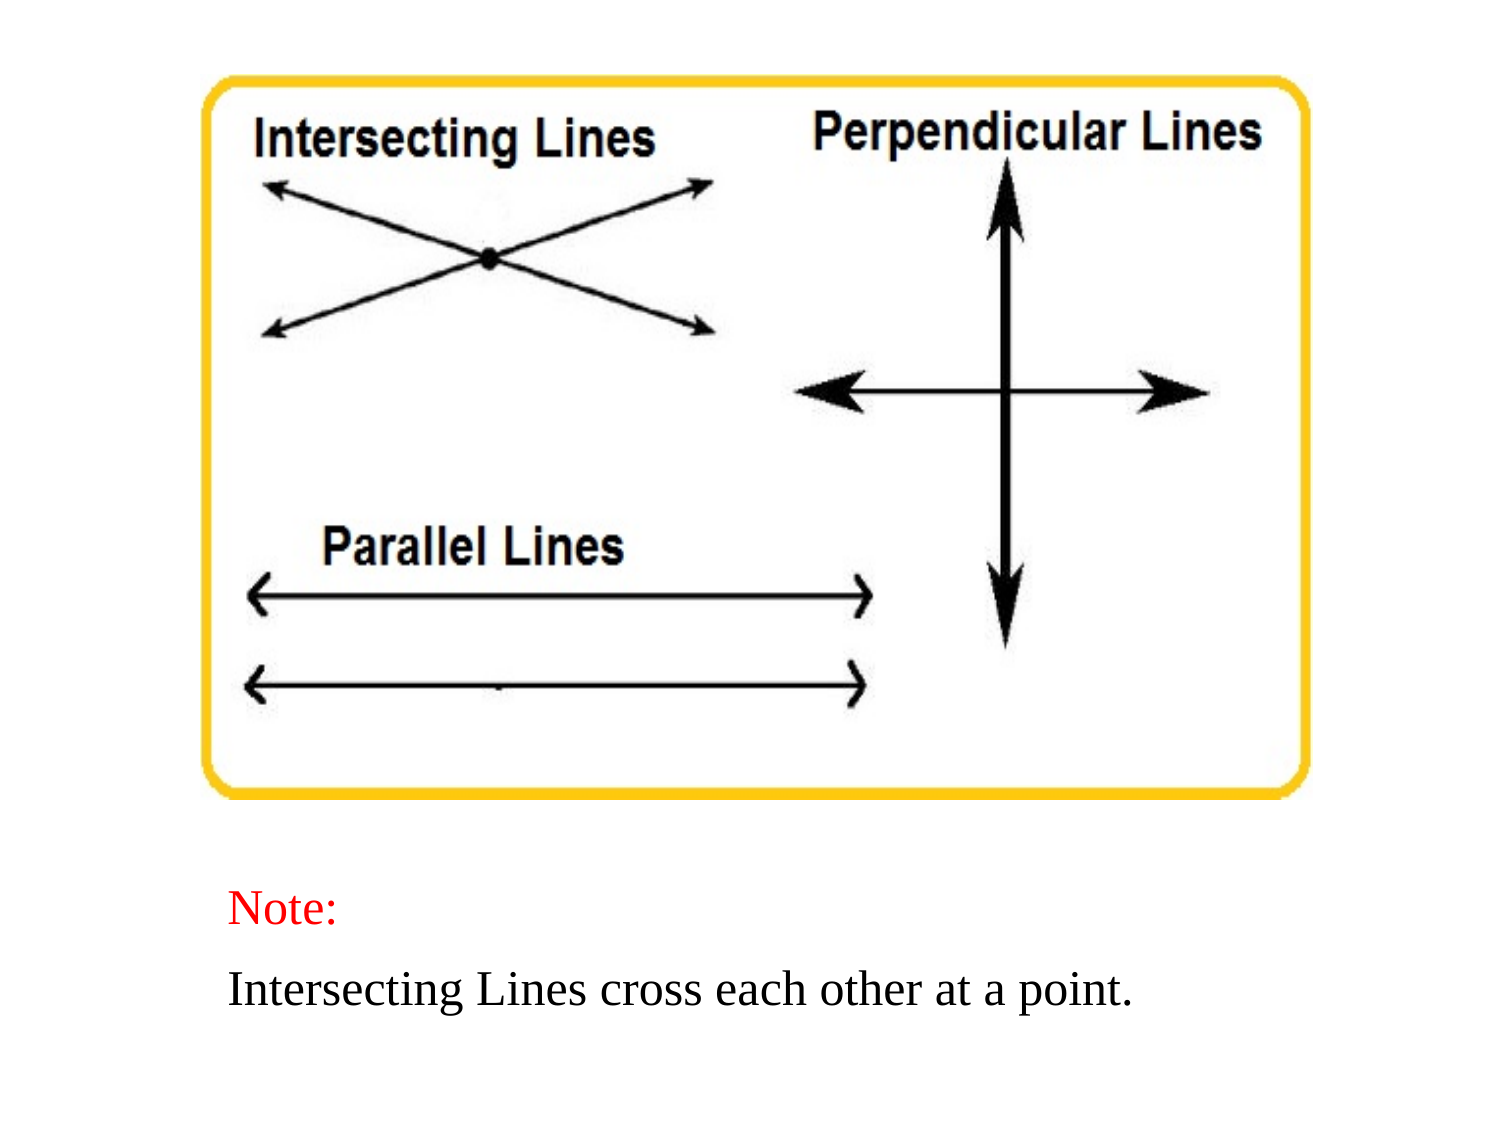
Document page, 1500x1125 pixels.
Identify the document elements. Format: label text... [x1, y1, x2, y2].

text_box Note: Intersecting Lines cross each other at a point. [212, 575, 1438, 1024]
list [199, 74, 1313, 801]
